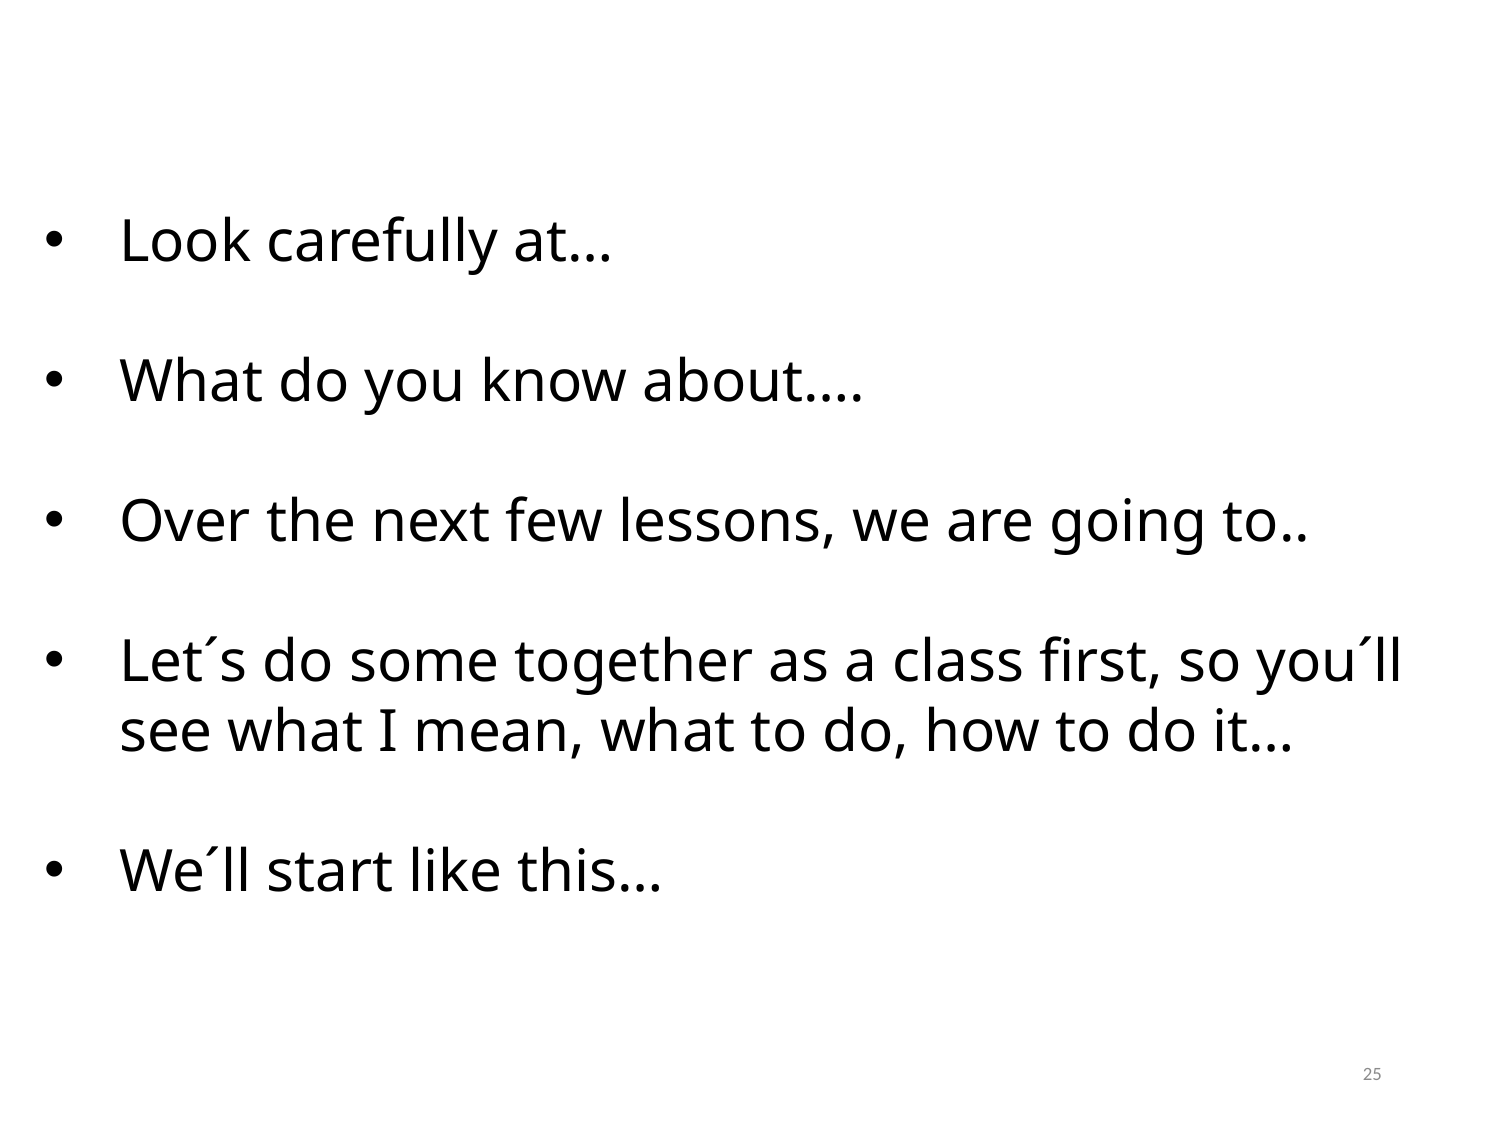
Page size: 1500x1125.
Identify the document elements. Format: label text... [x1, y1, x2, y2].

slide_number 25 [1059, 1042, 1397, 1103]
text_box Look carefully at… What do you know about…. Over the next few lessons, we are going to.. Let´s do some together as a class first, so you´ll see what I mean, what to do, how to do it… We´ll start like this… [29, 196, 1459, 911]
